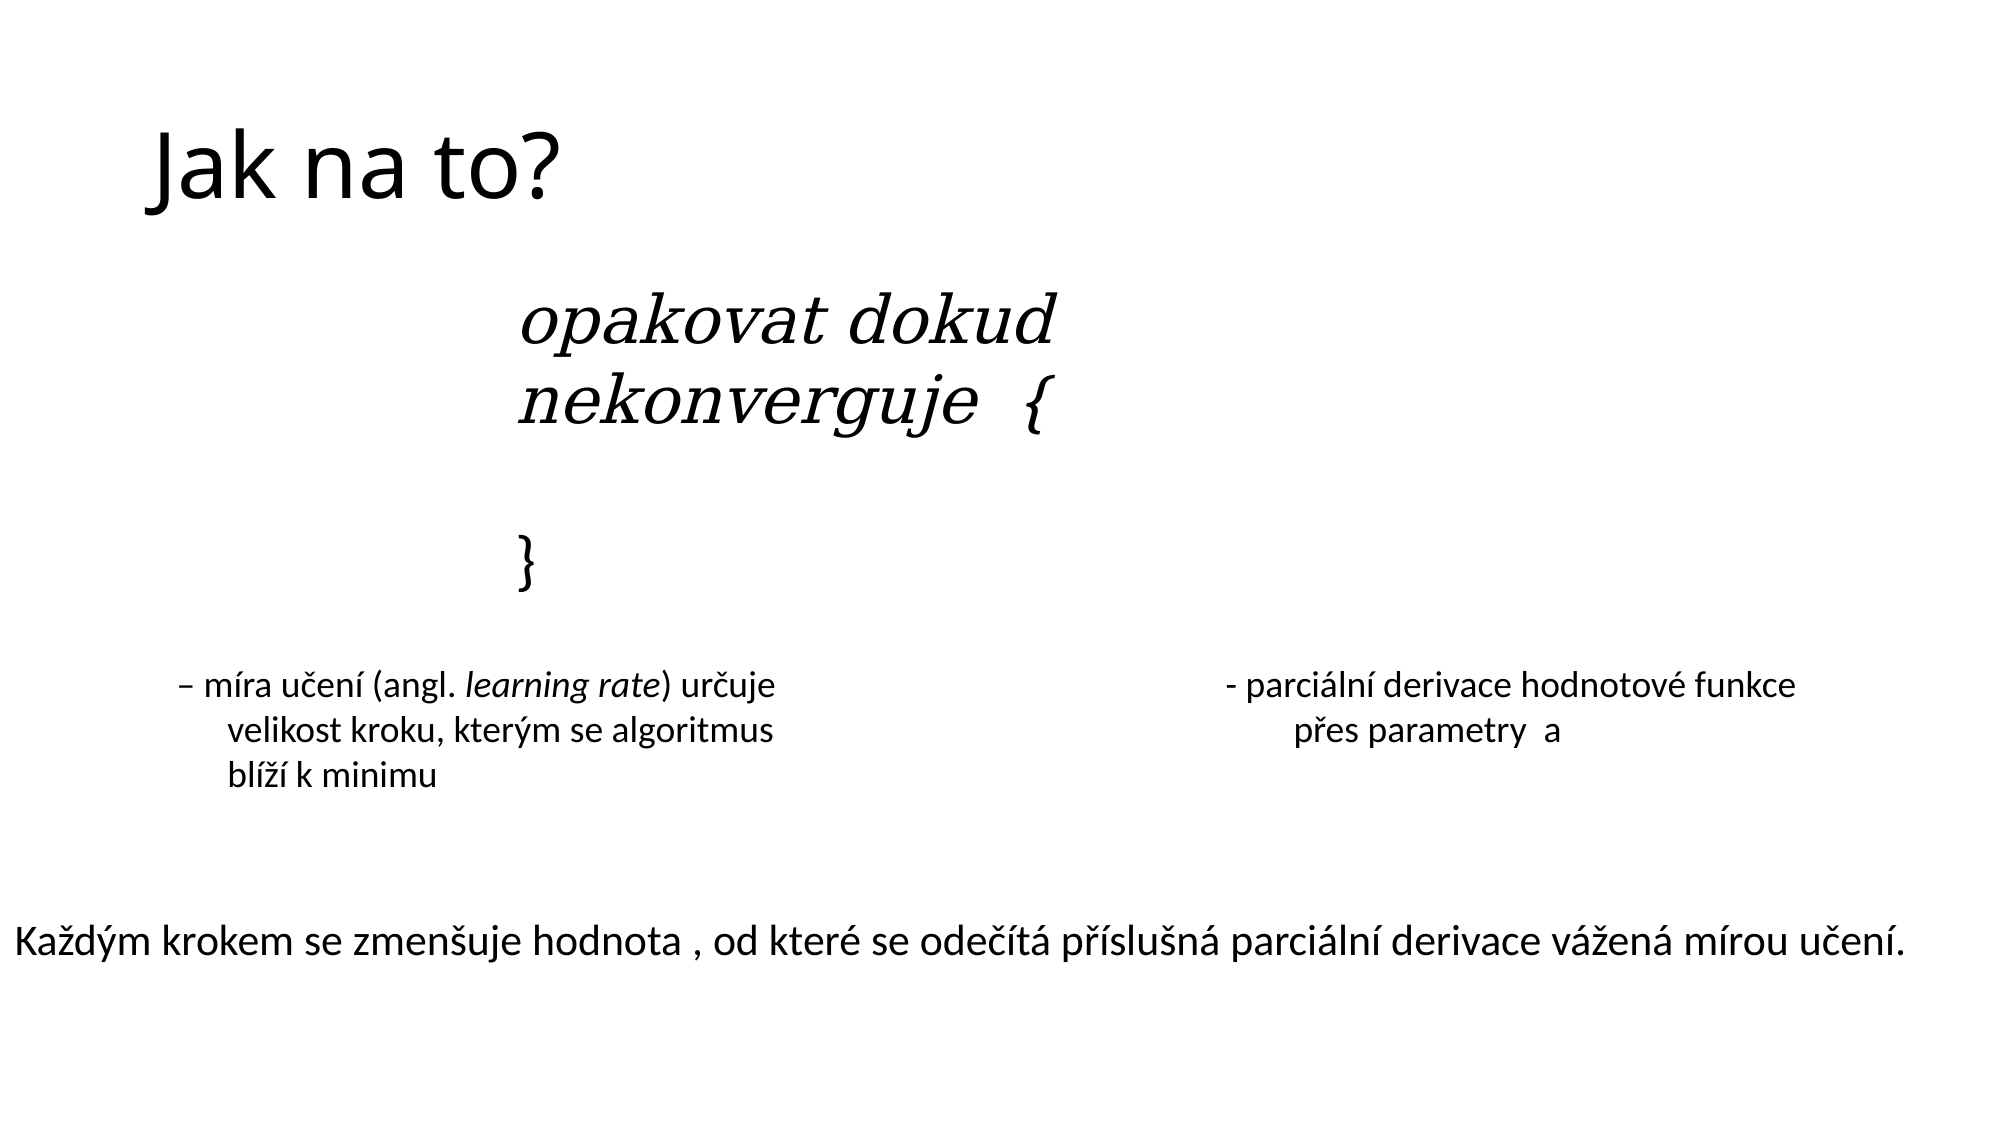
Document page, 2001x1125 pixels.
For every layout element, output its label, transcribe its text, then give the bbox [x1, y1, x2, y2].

title Jak na to? [137, 59, 1863, 278]
